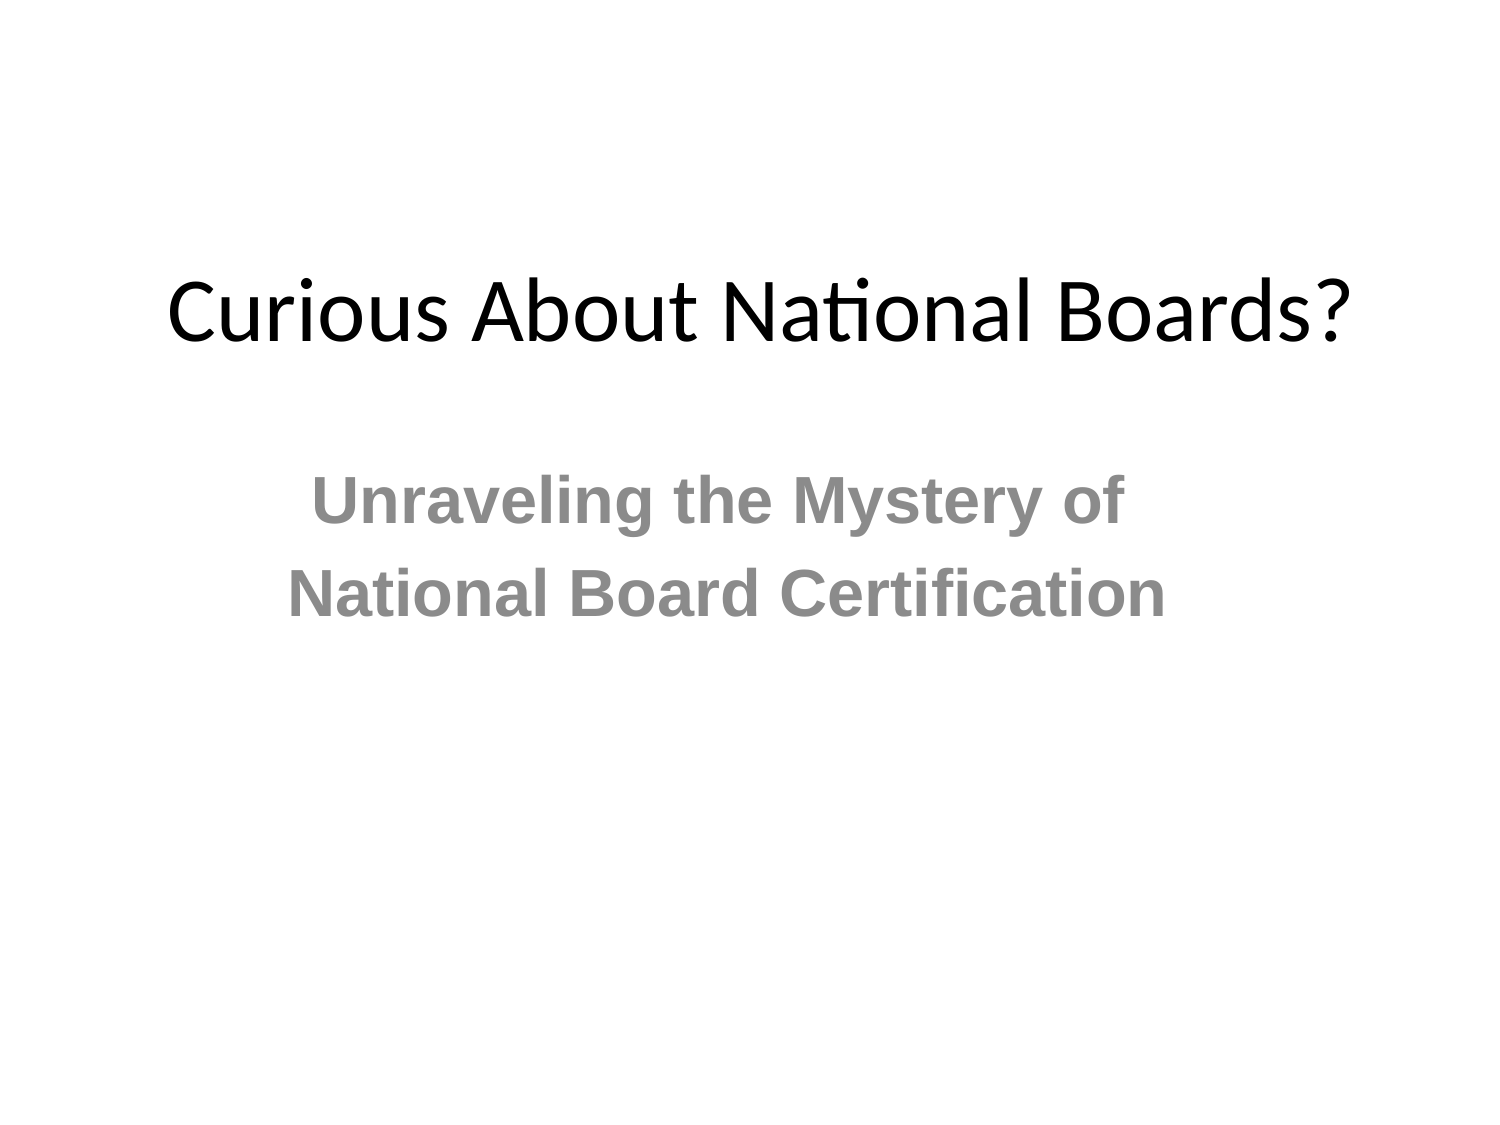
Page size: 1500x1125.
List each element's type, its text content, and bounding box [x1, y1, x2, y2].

subtitle Unraveling the Mystery of National Board Certification [99, 448, 1338, 737]
title Curious About National Boards? [125, 224, 1400, 413]
